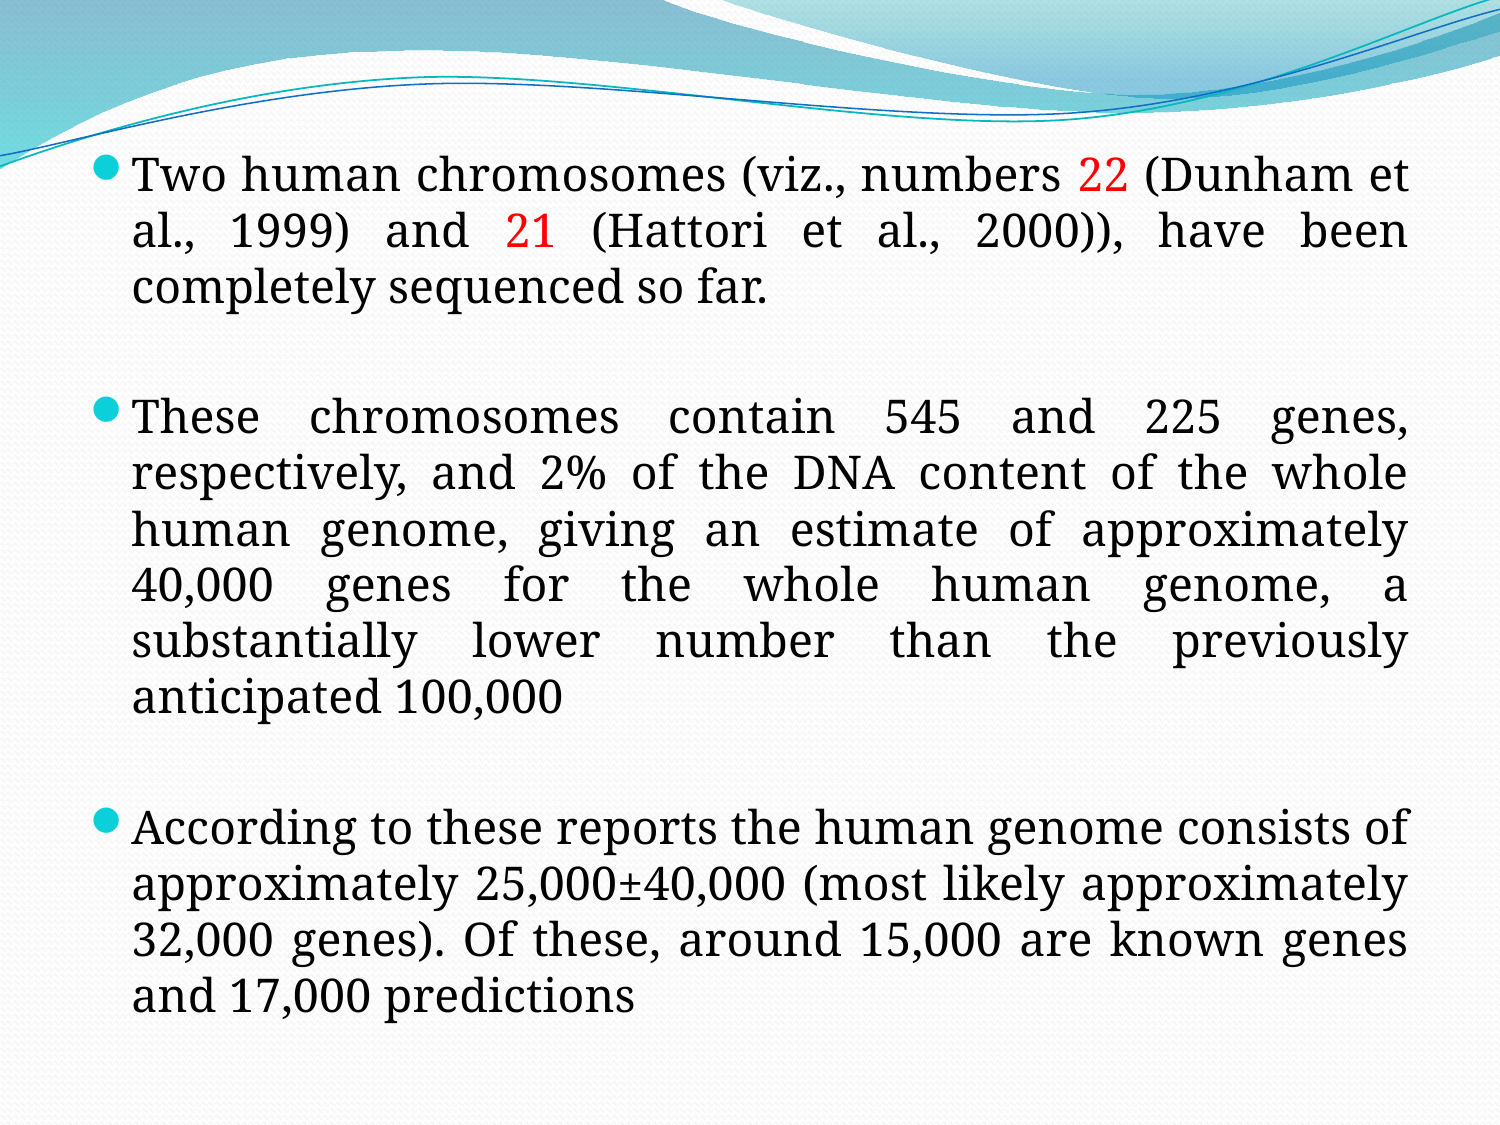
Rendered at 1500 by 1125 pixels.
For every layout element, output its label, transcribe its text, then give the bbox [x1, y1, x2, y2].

list Two human chromosomes (viz., numbers 22 (Dunham et al., 1999) and 21 (Hattori et al., 2000)), have been completely sequenced so far. These chromosomes contain 545 and 225 genes, respectively, and 2% of the DNA content of the whole human genome, giving an estimate of approximately 40,000 genes for the whole human genome, a substantially lower number than the previously anticipated 100,000 According to these reports the human genome consists of approximately 25,000±40,000 (most likely approximately 32,000 genes). Of these, around 15,000 are known genes and 17,000 predictions [75, 137, 1425, 1038]
